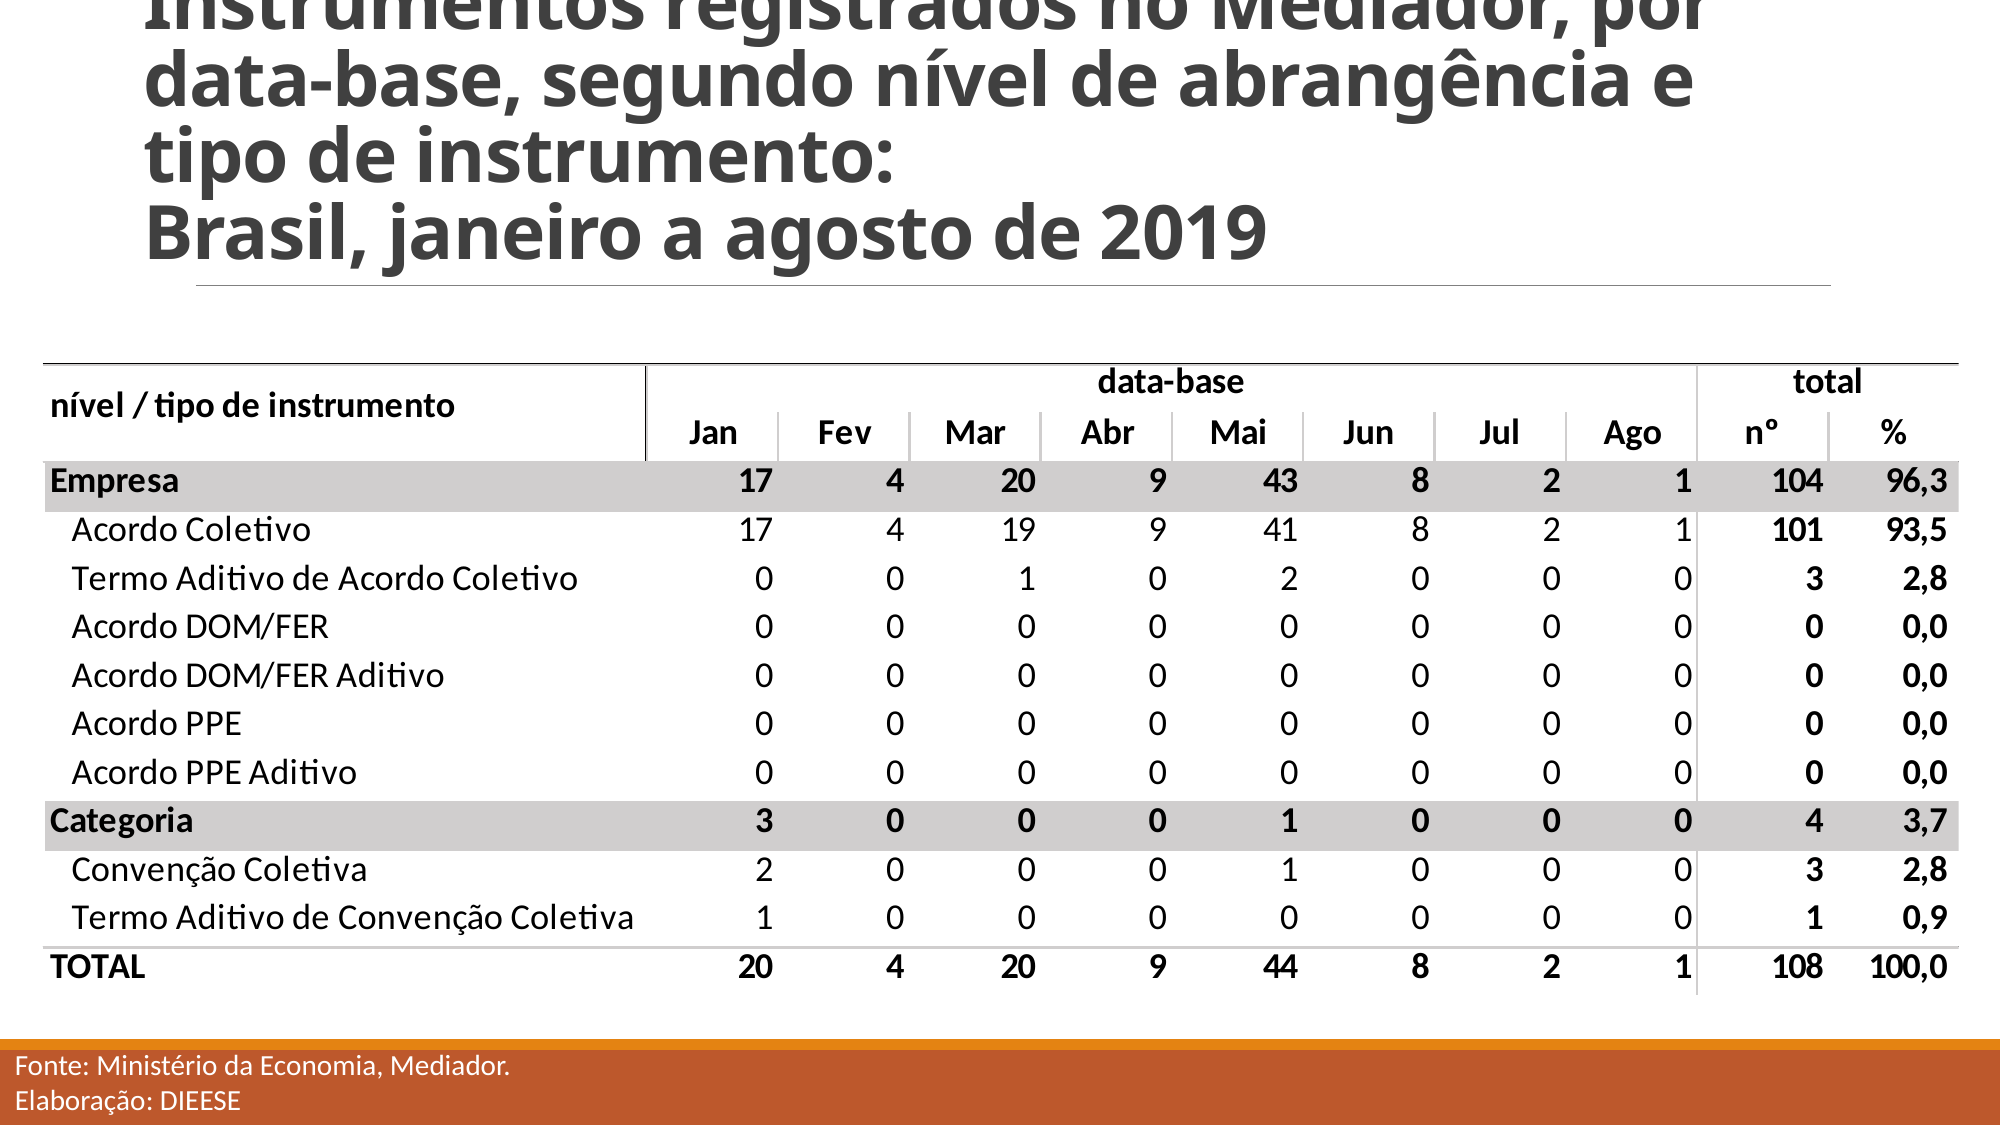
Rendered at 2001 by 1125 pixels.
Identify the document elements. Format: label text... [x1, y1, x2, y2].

picture [41, 363, 1962, 998]
title Instrumentos registrados no Mediador, por data-base, segundo nível de abrangência e tipo de instrumento: Brasil, janeiro a agosto de 2019 [128, 11, 1844, 282]
text_box Fonte: Ministério da Economia, Mediador. Elaboração: DIEESE [0, 1039, 877, 1124]
